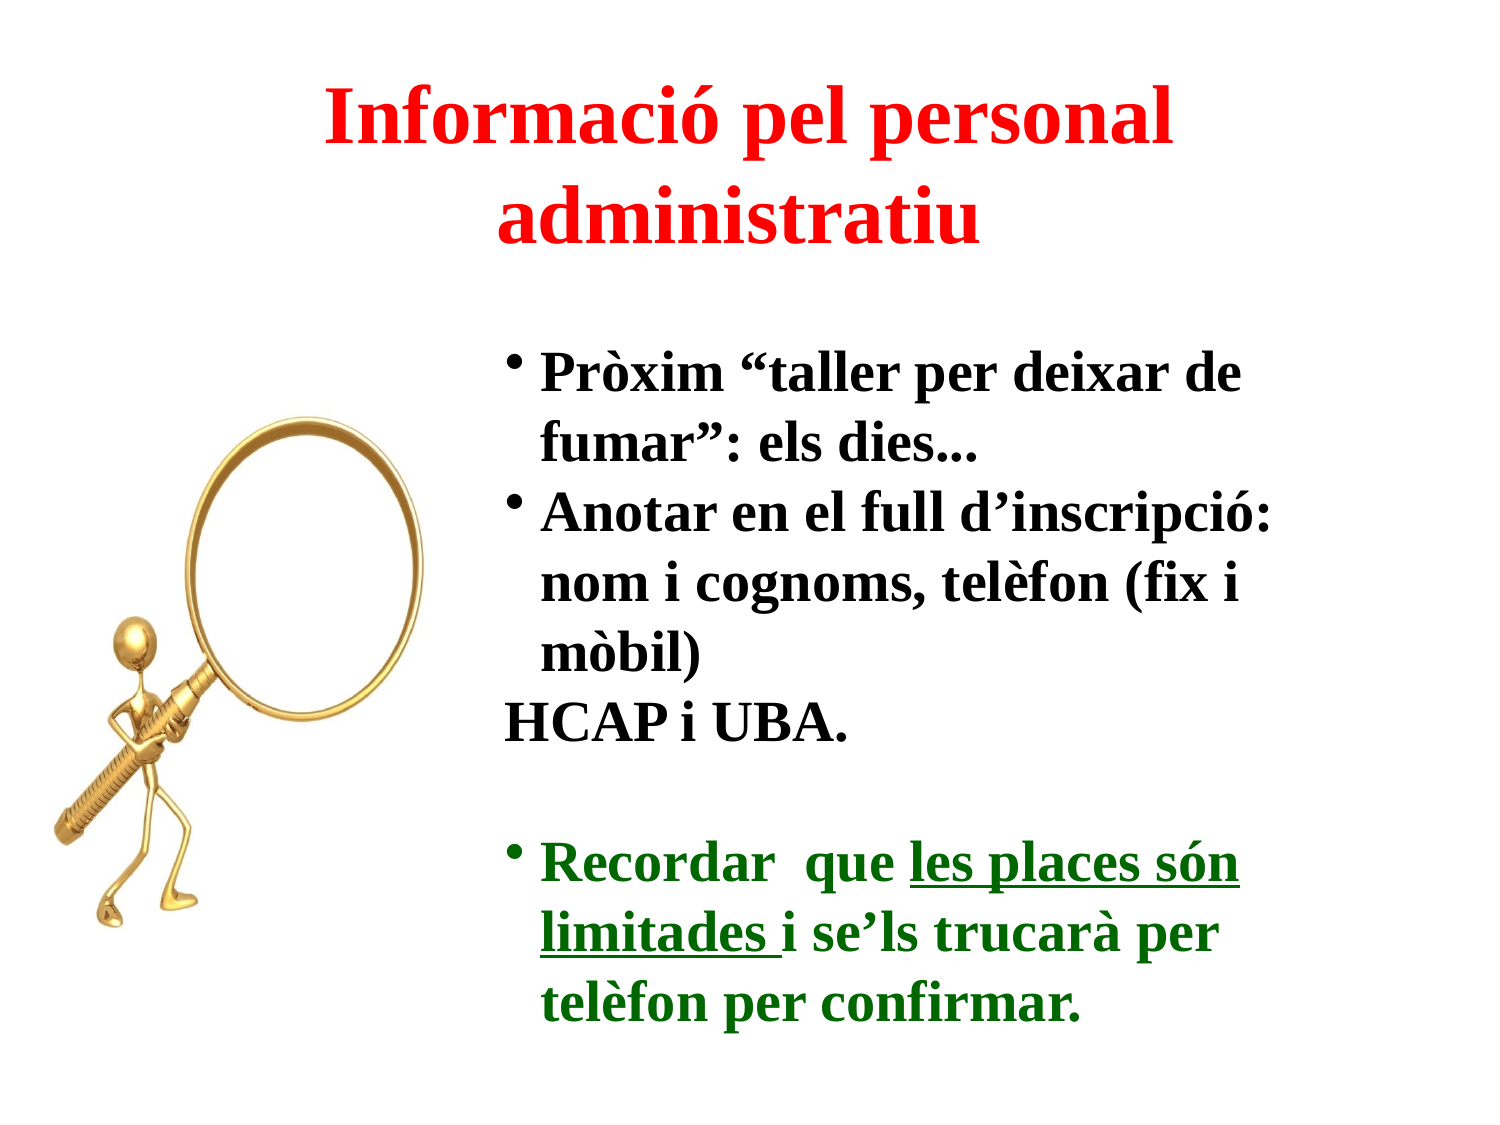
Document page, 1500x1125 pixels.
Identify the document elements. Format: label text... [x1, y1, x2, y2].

text_box Pròxim “taller per deixar de fumar”: els dies... Anotar en el full d’inscripció: nom i cognoms, telèfon (fix i mòbil) HCAP i UBA. Recordar que les places són limitades i se’ls trucarà per telèfon per confirmar. [490, 326, 1376, 1041]
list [40, 408, 455, 941]
title Informació pel personal administratiu [111, 66, 1388, 255]
